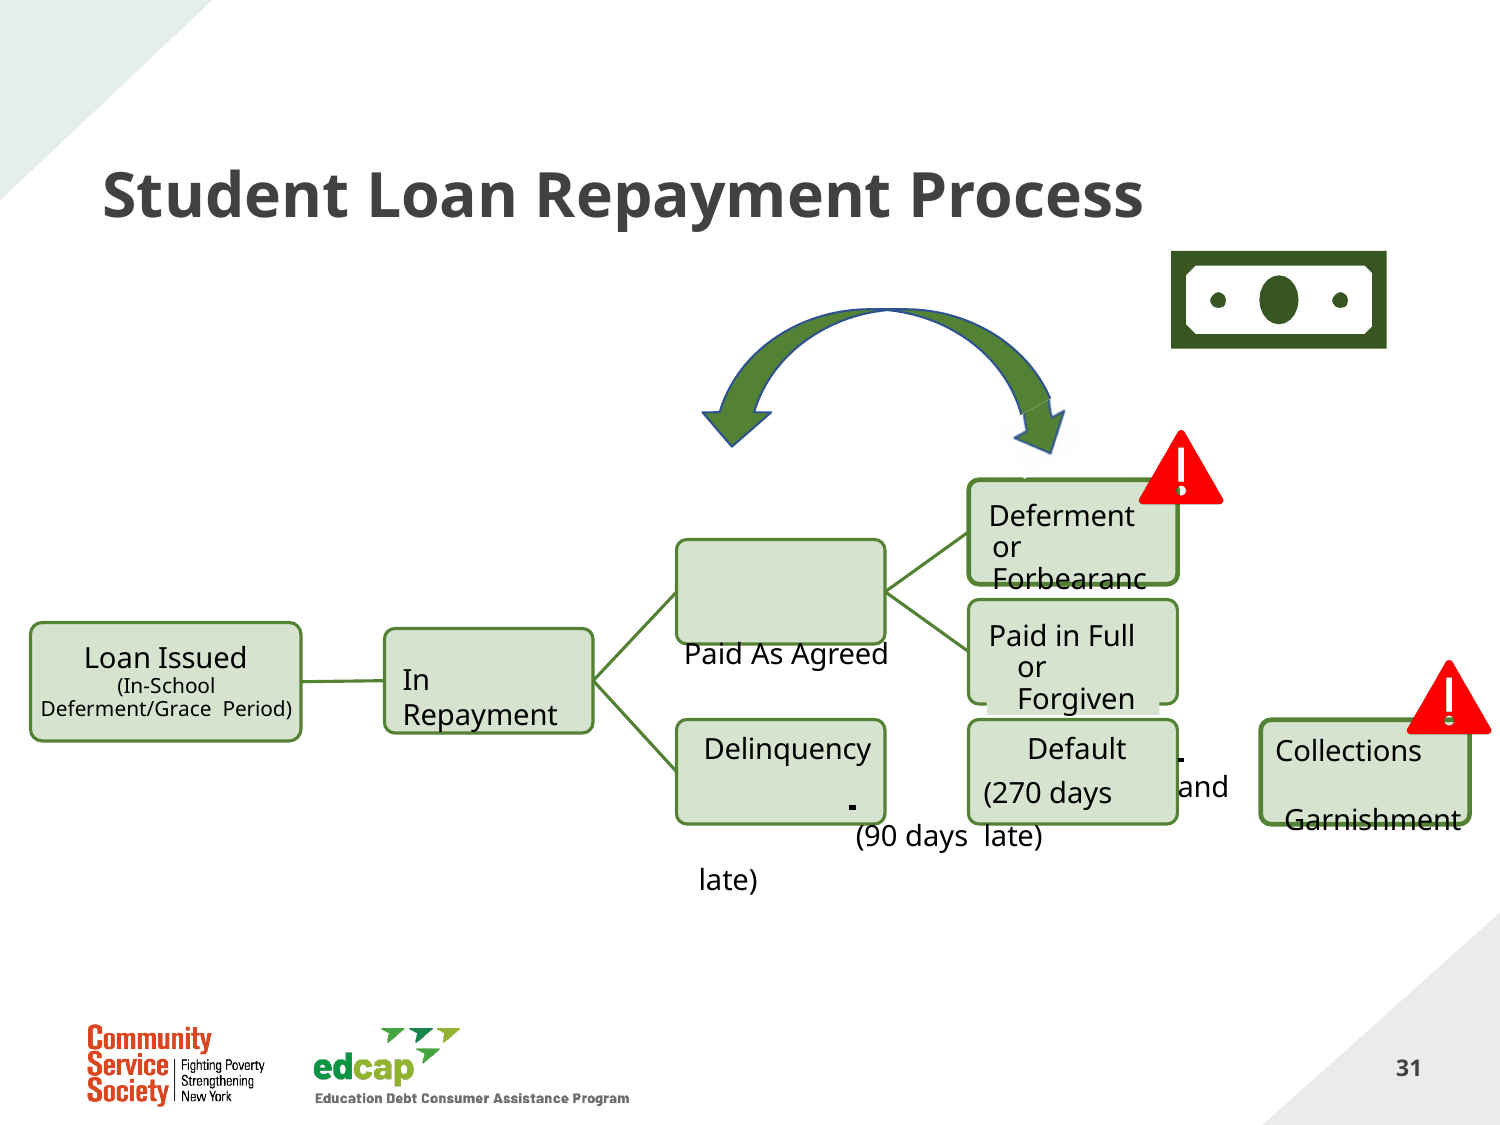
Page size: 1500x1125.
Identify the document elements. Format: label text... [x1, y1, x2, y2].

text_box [301, 628, 593, 734]
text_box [885, 591, 1178, 705]
picture [1005, 393, 1089, 478]
slide_number 31 [1100, 1045, 1438, 1106]
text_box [593, 680, 885, 825]
text_box Paid in Full or Forgiven [986, 705, 1160, 715]
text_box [702, 309, 1061, 447]
text_box Default (270 days late) [981, 825, 1165, 853]
picture [312, 1026, 688, 1109]
picture [87, 1024, 265, 1107]
text_box Collections and Garnishment [1171, 734, 1468, 837]
title Student Loan Repayment Process [87, 37, 1413, 239]
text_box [593, 479, 1178, 680]
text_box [968, 719, 1178, 825]
text_box Delinquency (90 days late) [696, 719, 971, 897]
picture [1134, 420, 1228, 514]
picture [1402, 650, 1497, 744]
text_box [1260, 719, 1470, 825]
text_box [30, 622, 301, 741]
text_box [1171, 250, 1387, 349]
